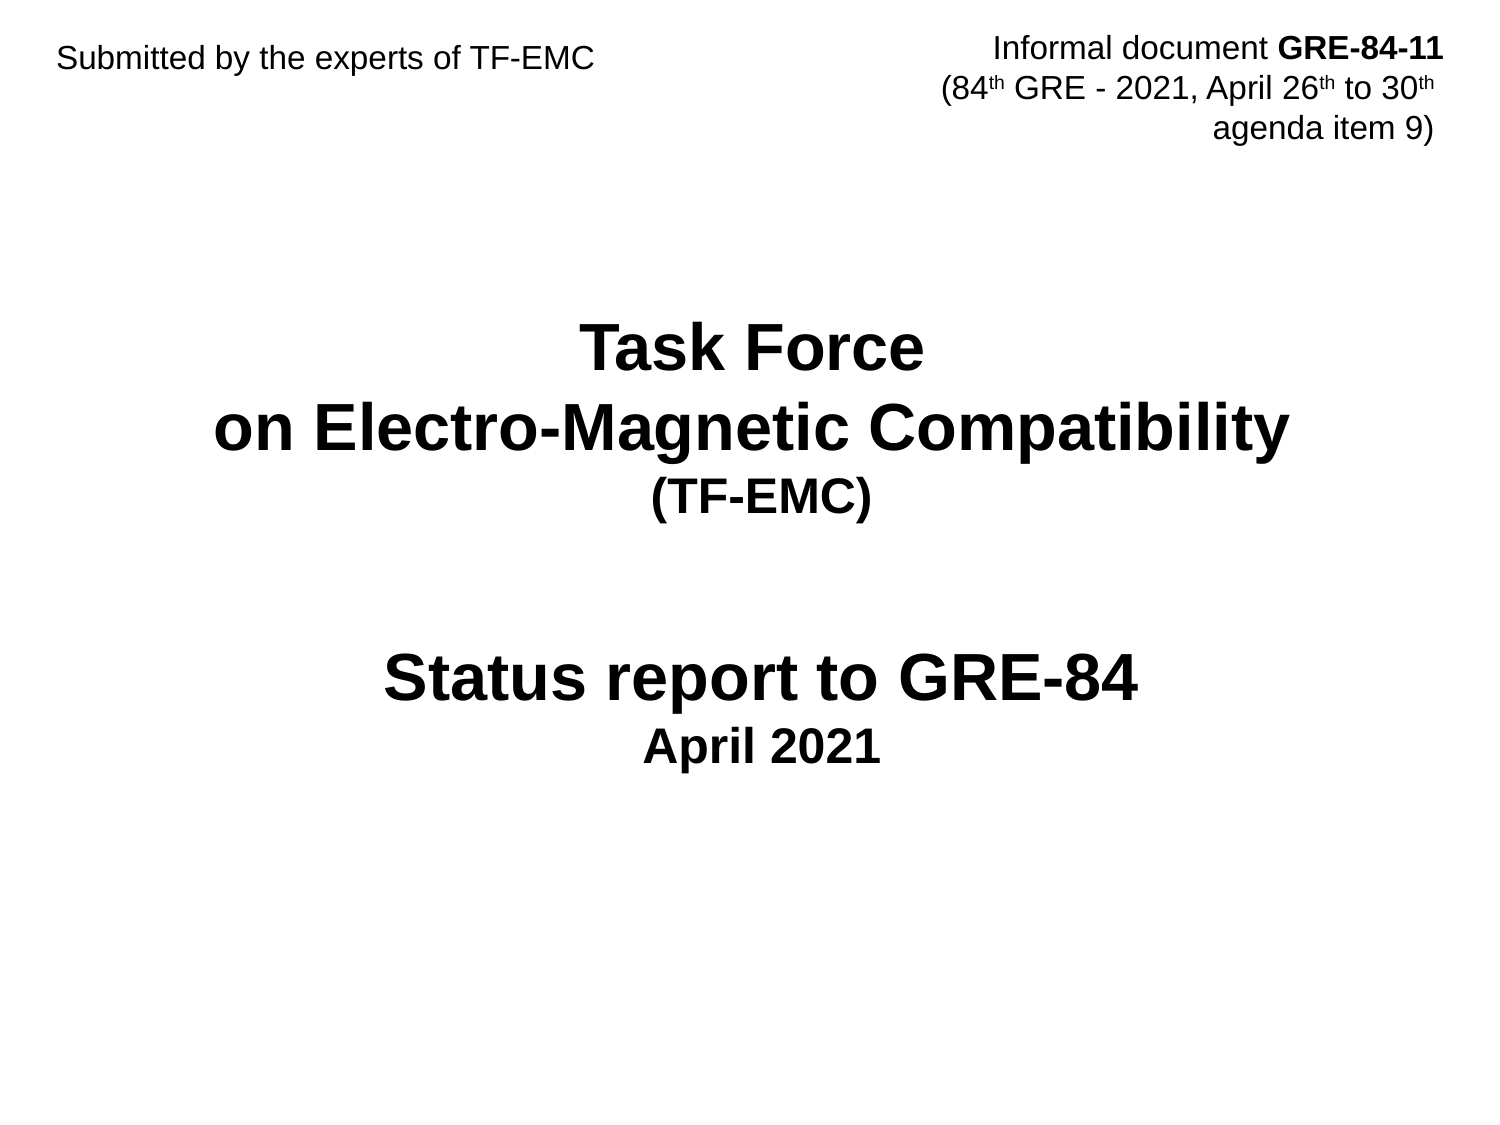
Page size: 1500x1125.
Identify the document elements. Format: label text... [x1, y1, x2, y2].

title Task Force on Electro-Magnetic Compatibility (TF-EMC) Status report to GRE-84 April 2021 [64, 172, 1459, 905]
text_box Submitted by the experts of TF-EMC [41, 29, 621, 84]
text_box Informal document GRE-84-11 (84th GRE - 2021, April 26th to 30th agenda item 9) [879, 19, 1459, 154]
